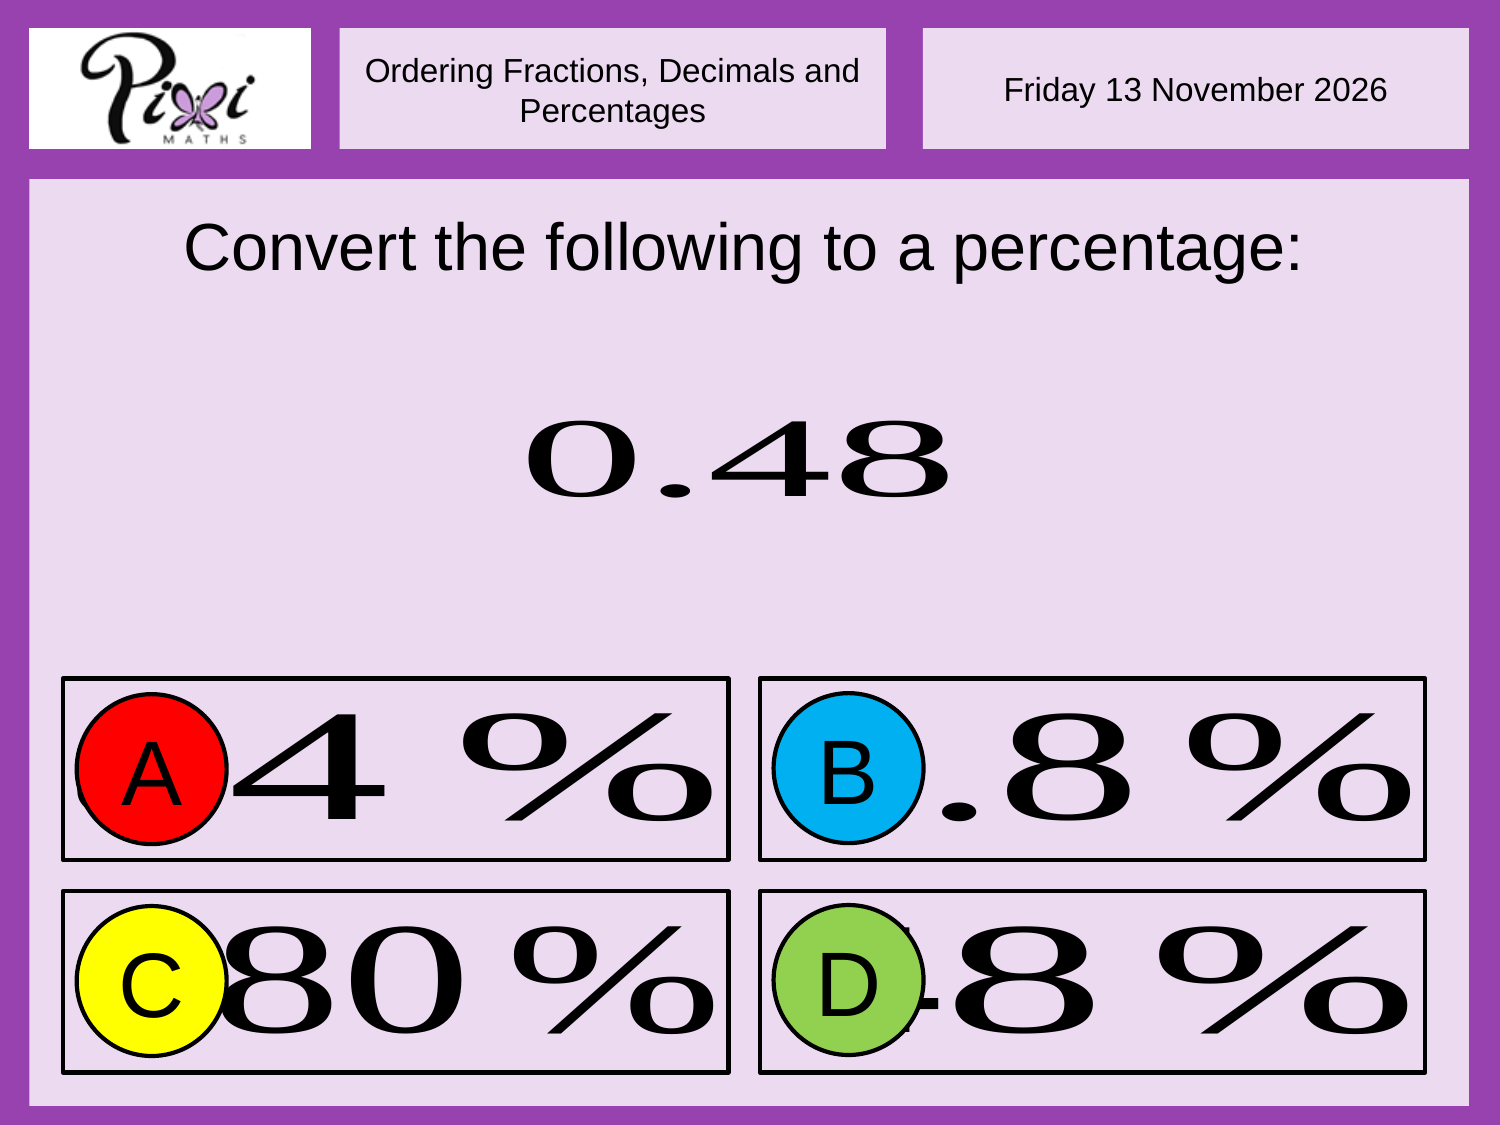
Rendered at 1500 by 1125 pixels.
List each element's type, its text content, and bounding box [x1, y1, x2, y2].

text_box A [74, 692, 229, 847]
text_box B [771, 691, 926, 846]
text_box Convert the following to a percentage: [53, 196, 1436, 291]
text_box D [771, 902, 926, 1058]
text_box C [74, 903, 229, 1059]
picture [0, 0, 1500, 1125]
